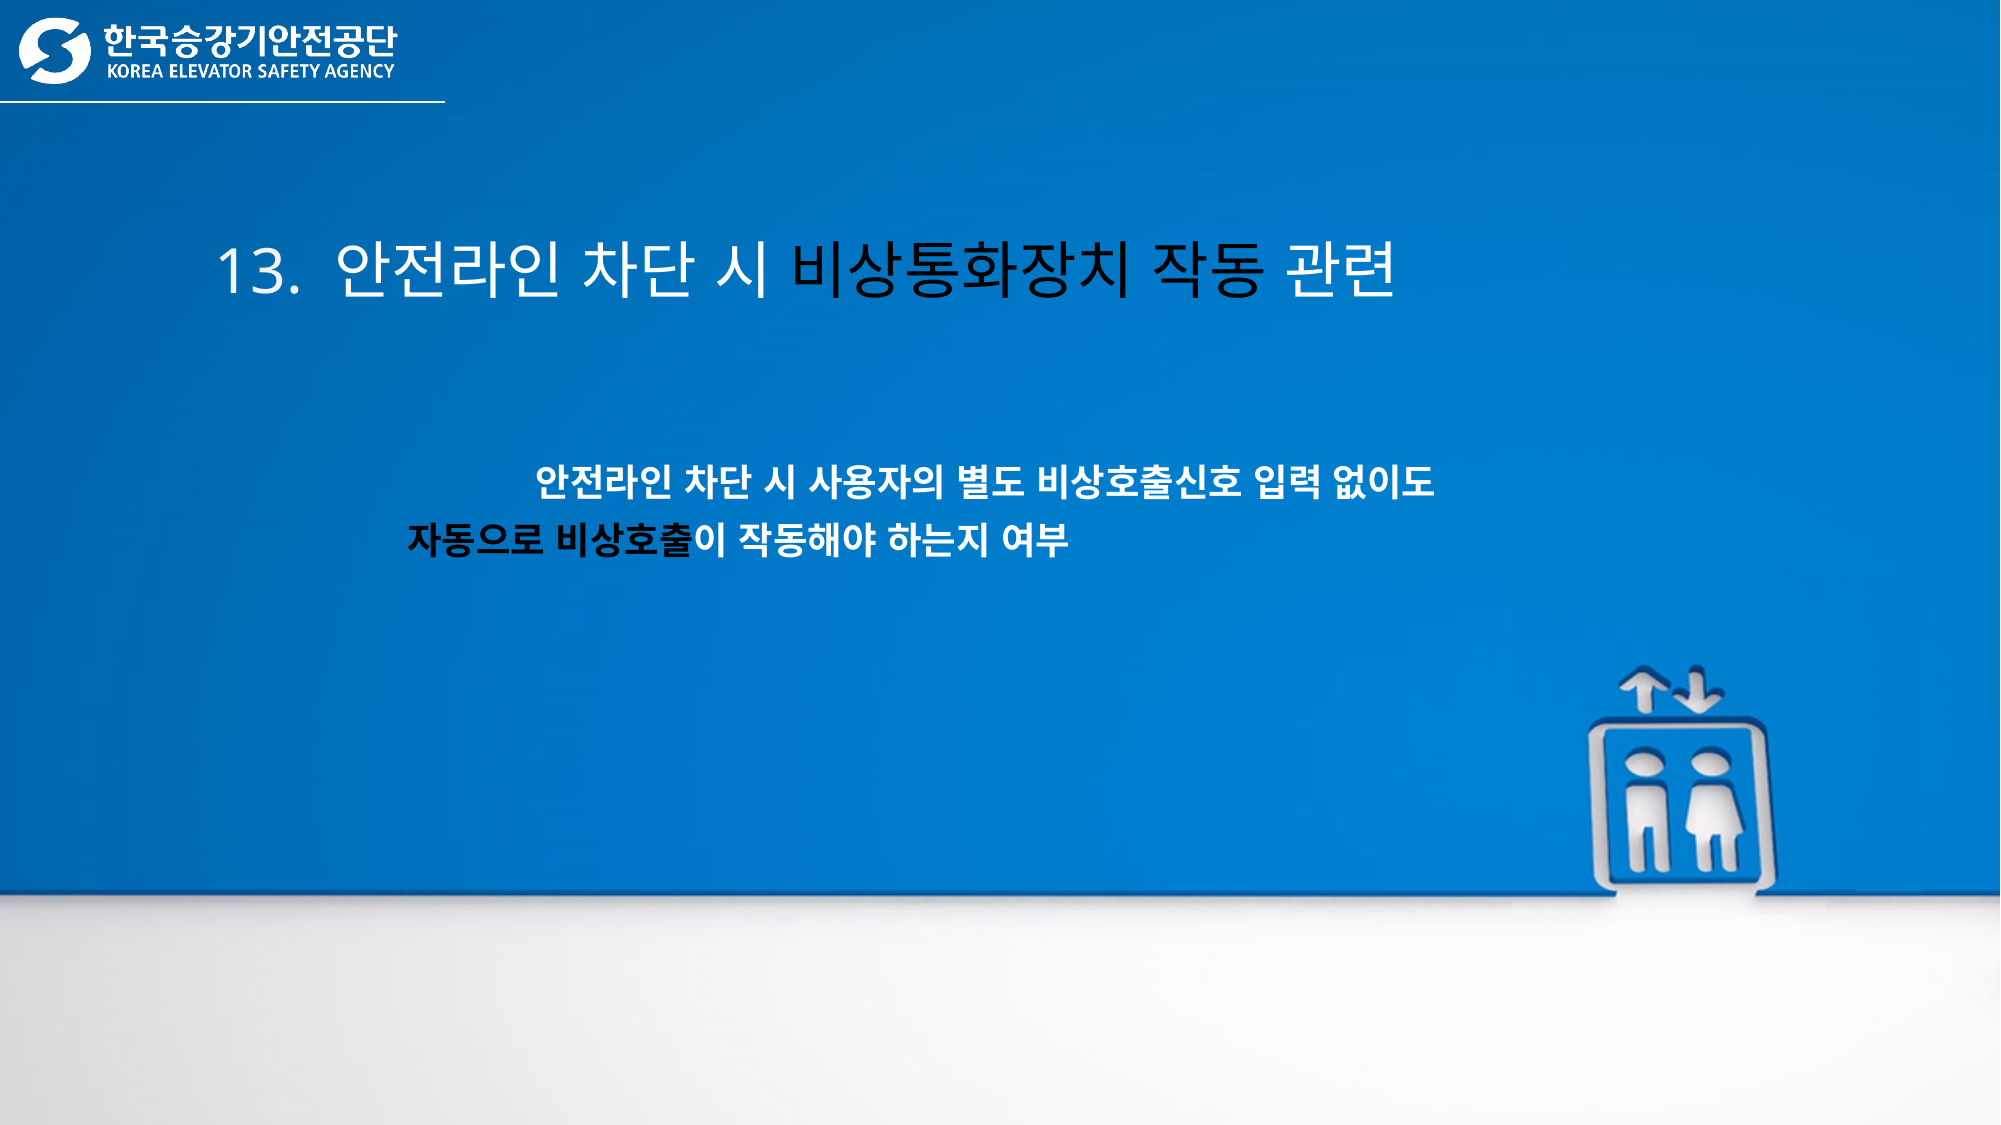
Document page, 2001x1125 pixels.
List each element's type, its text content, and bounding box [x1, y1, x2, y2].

picture [0, 0, 2000, 1125]
text_box 안전라인 차단 시 사용자의 별도 비상호출신호 입력 없이도 자동으로 비상호출이 작동해야 하는지 여부 [58, 437, 1926, 570]
text_box 13. 안전라인 차단 시 비상통화장치 작동 관련 [199, 223, 1415, 314]
